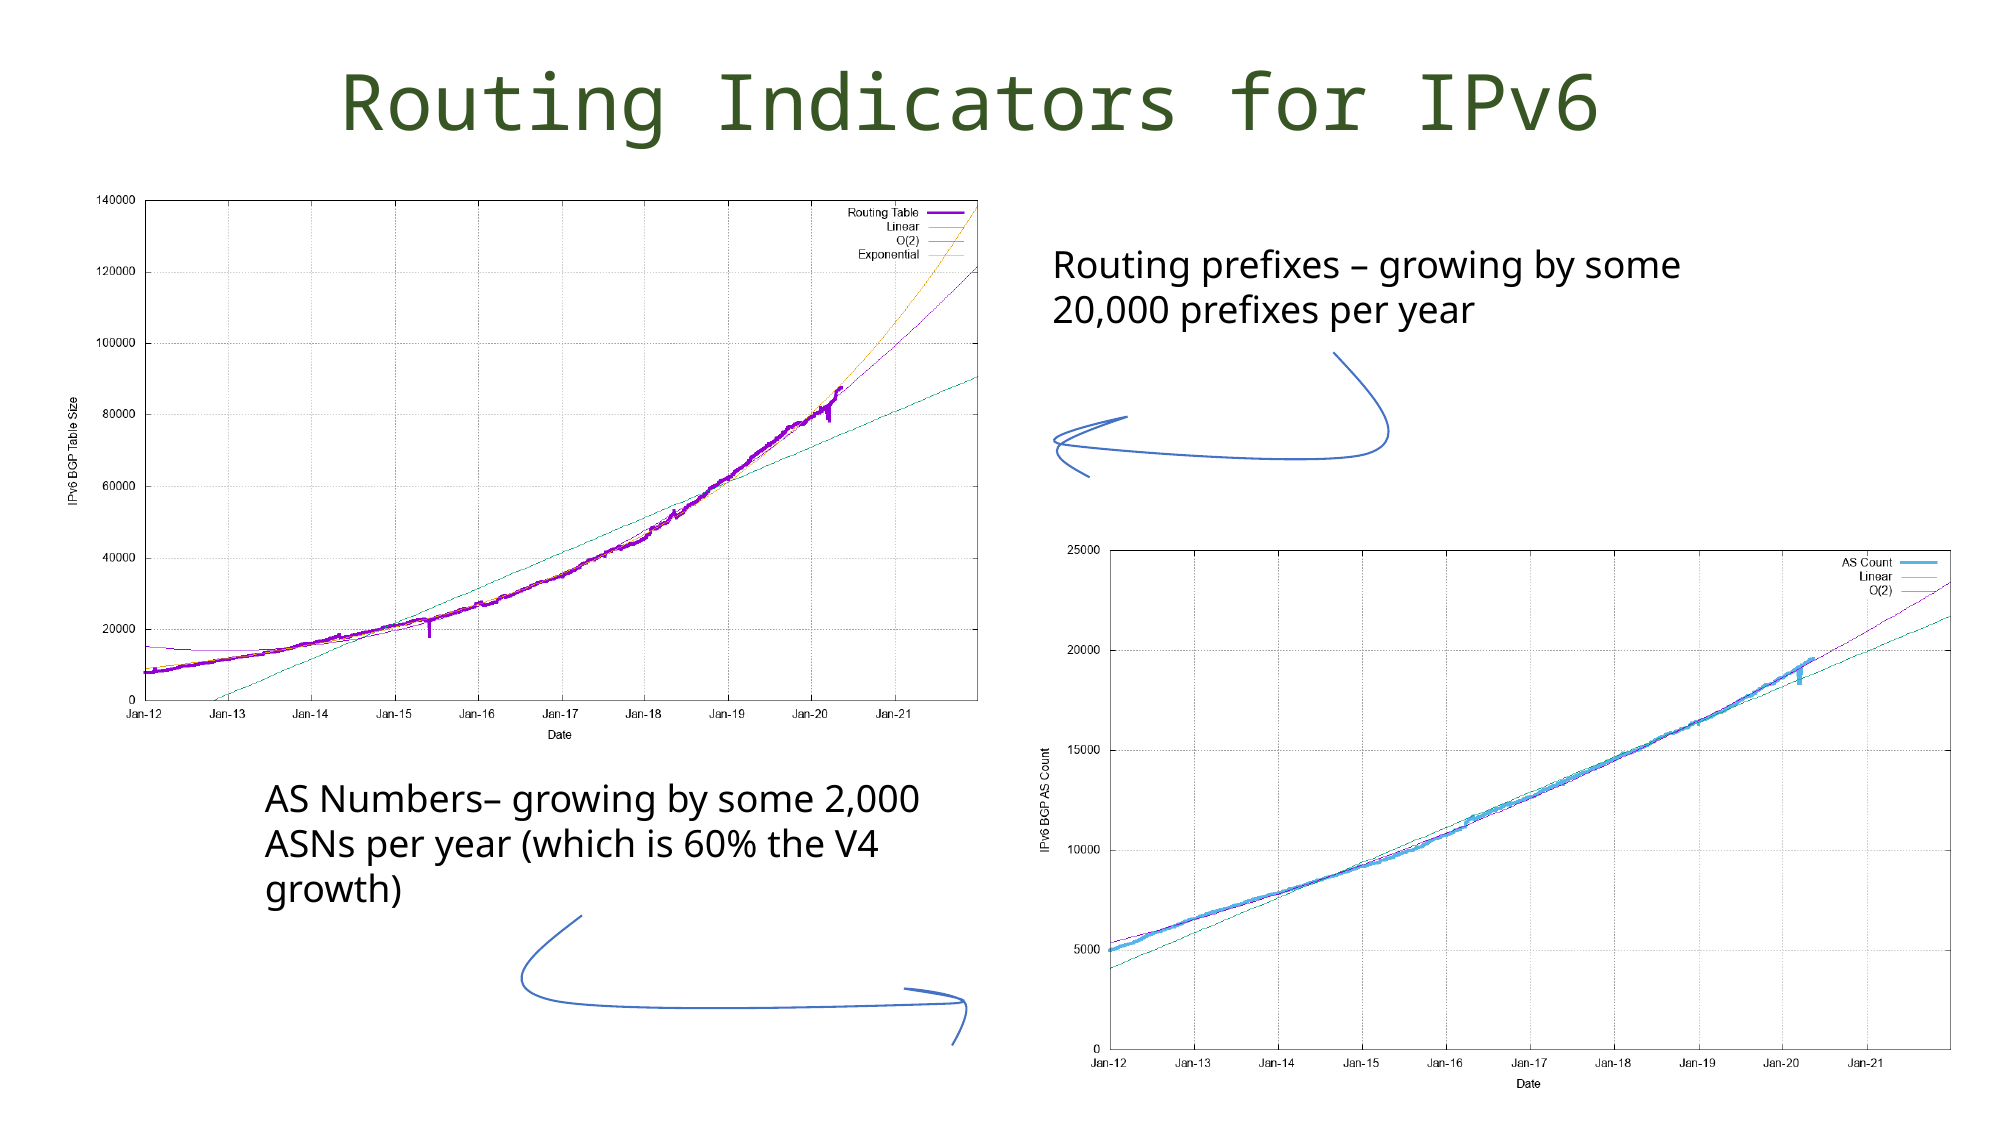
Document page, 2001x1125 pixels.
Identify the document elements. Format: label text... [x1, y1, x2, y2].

text_box [1053, 351, 1390, 479]
text_box AS Numbers– growing by some 2,000 ASNs per year (which is 60% the V4 growth) [249, 767, 945, 918]
text_box Routing prefixes – growing by some 20,000 prefixes per year [1037, 233, 1733, 339]
text_box [520, 914, 968, 1046]
picture [61, 186, 1000, 745]
picture [1033, 536, 1973, 1094]
title Routing Indicators for IPv6 [324, 11, 1675, 199]
